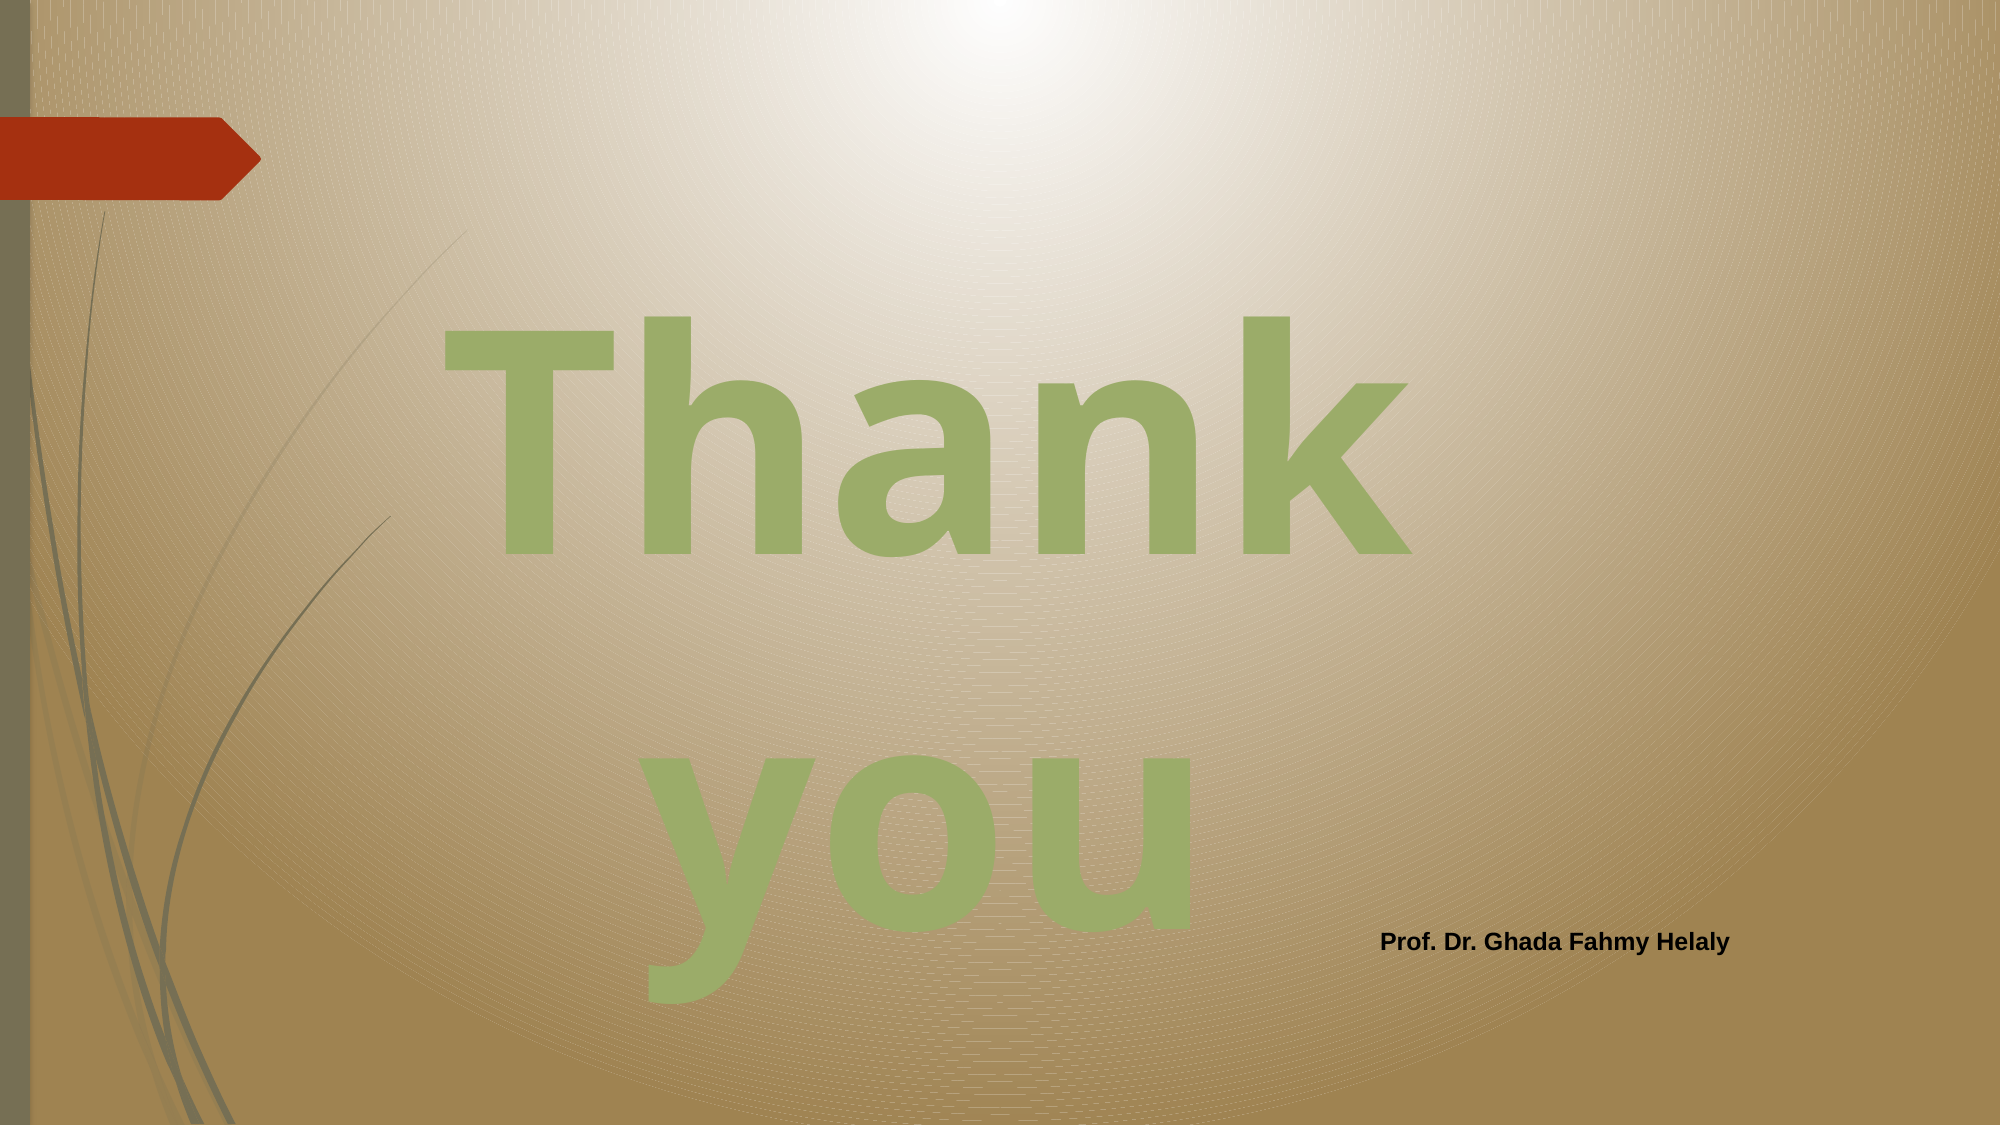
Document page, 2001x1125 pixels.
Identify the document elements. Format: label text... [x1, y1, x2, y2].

footer Prof. Dr. Ghada Fahmy Helaly [1365, 910, 1768, 971]
list Thank you [382, 234, 1471, 1000]
